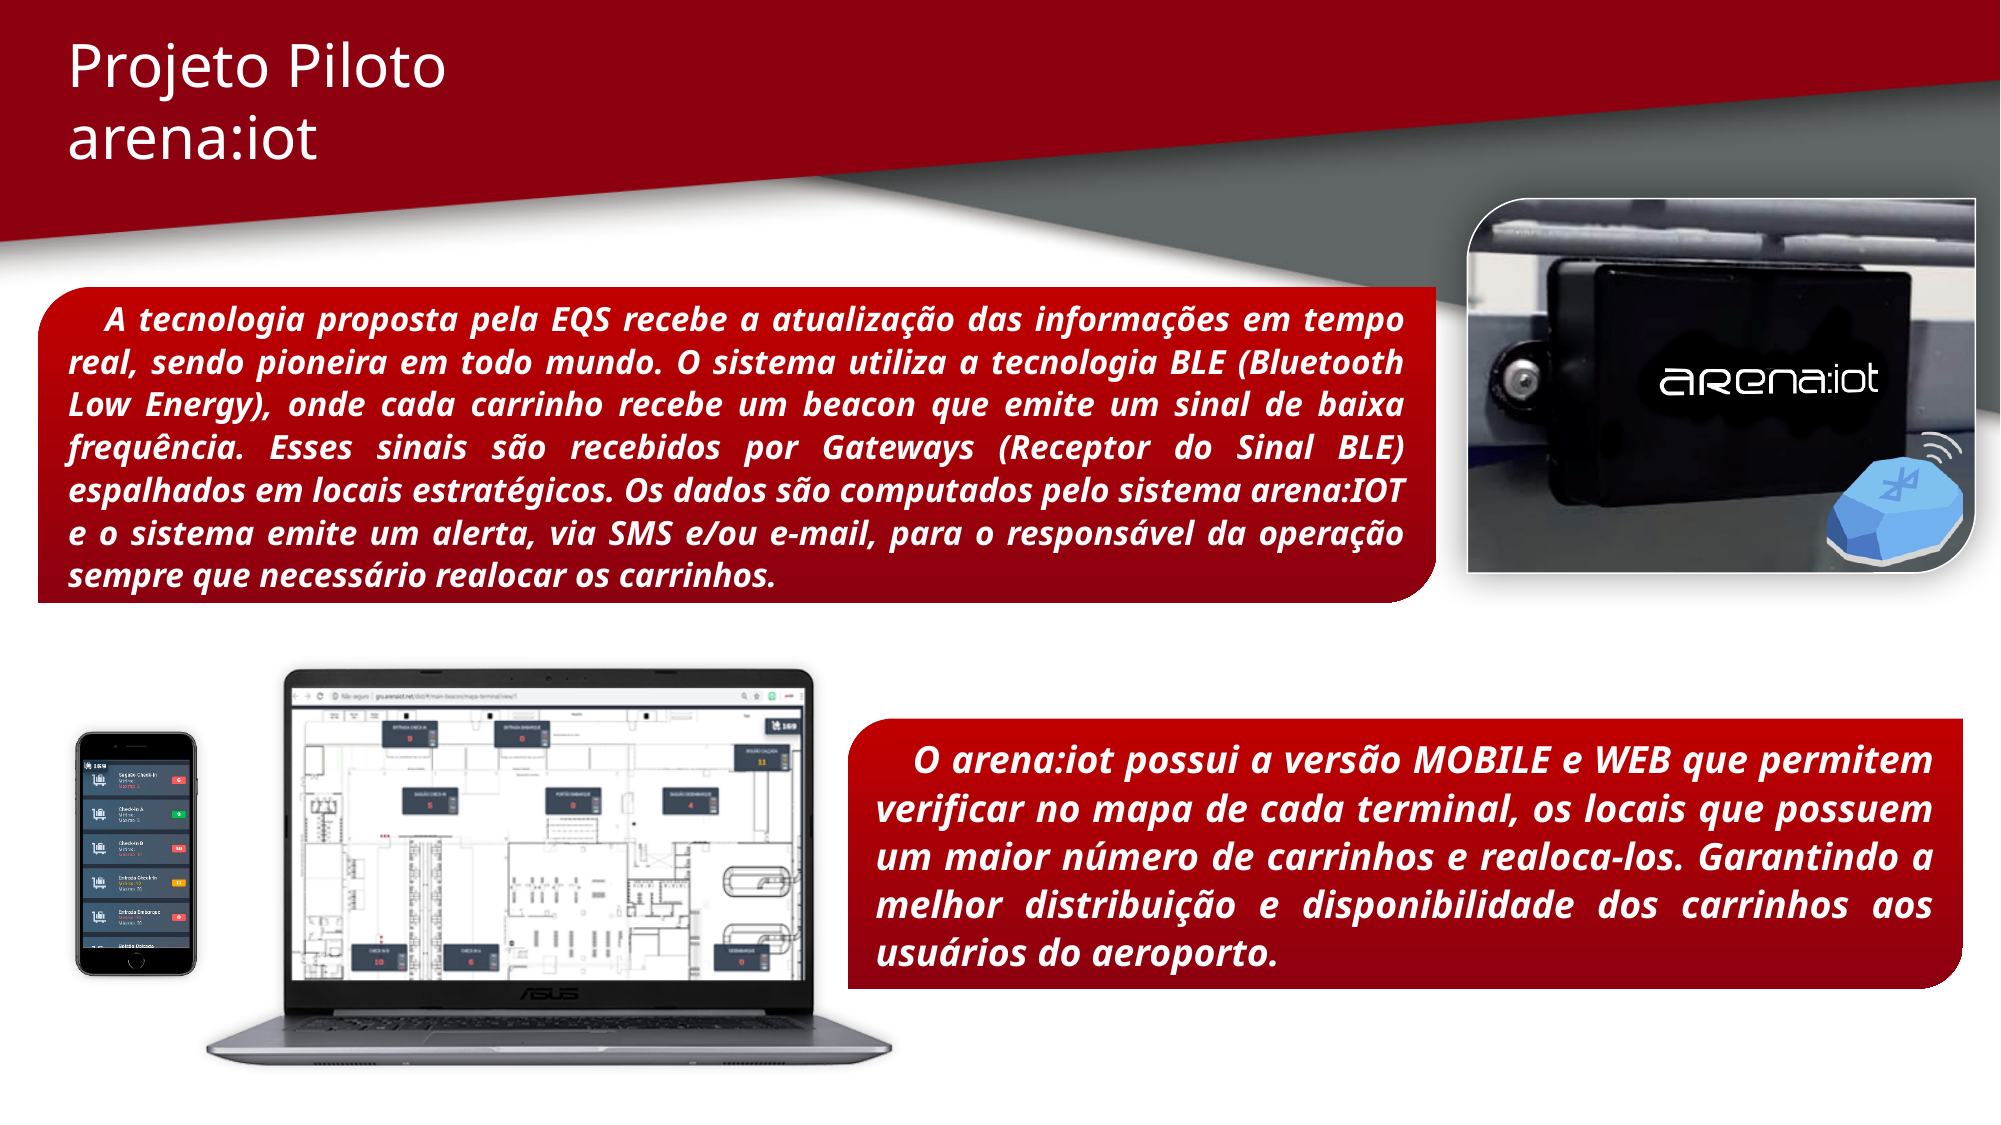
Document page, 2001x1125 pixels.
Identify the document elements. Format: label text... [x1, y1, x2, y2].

picture [0, 0, 2001, 1125]
text_box A tecnologia proposta pela EQS recebe a atualização das informações em tempo real, sendo pioneira em todo mundo. O sistema utiliza a tecnologia BLE (Bluetooth Low Energy), onde cada carrinho recebe um beacon que emite um sinal de baixa frequência. Esses sinais são recebidos por Gateways (Receptor do Sinal BLE) espalhados em locais estratégicos. Os dados são computados pelo sistema arena:IOT e o sistema emite um alerta, via SMS e/ou e-mail, para o responsável da operação sempre que necessário realocar os carrinhos. [37, 286, 1438, 604]
text_box O arena:iot possui a versão MOBILE e WEB que permitem verificar no mapa de cada terminal, os locais que possuem um maior número de carrinhos e realoca-los. Garantindo a melhor distribuição e disponibilidade dos carrinhos aos usuários do aeroporto. [924, 717, 1964, 990]
text_box Projeto Piloto arena:iot [52, 19, 793, 179]
